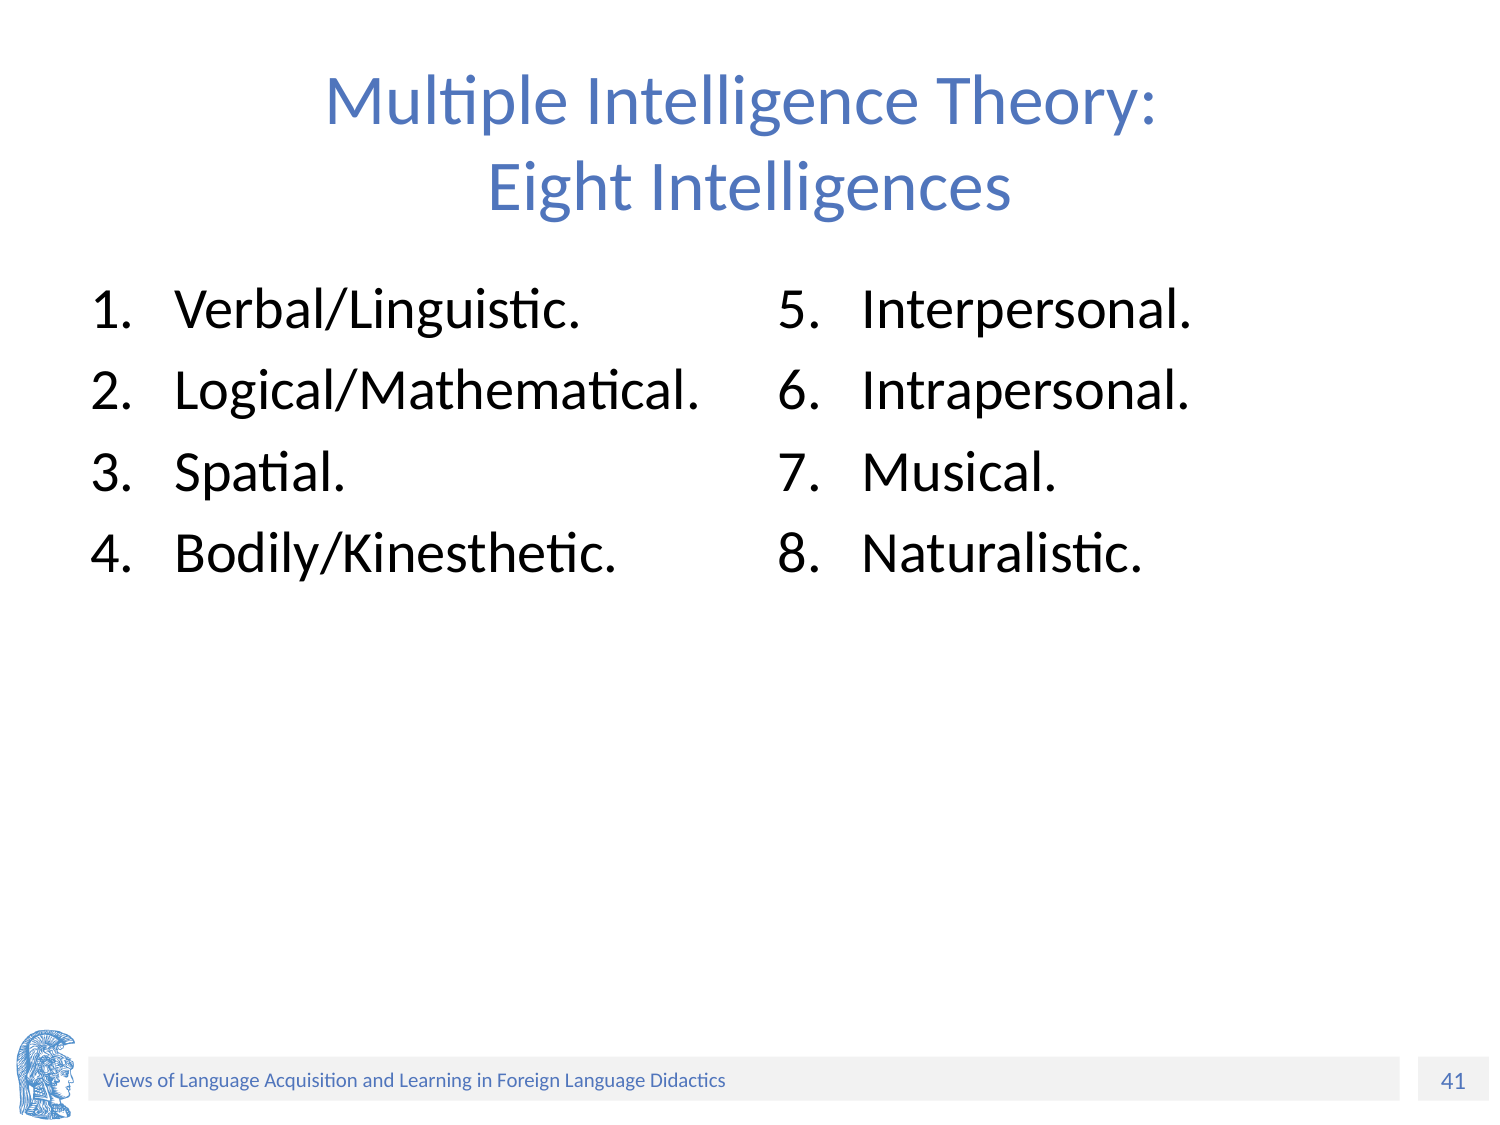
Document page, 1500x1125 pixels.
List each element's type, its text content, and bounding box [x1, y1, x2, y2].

list Verbal/Linguistic. Logical/Mathematical. Spatial. Bodily/Kinesthetic. [75, 262, 738, 1005]
title Multiple Intelligence Theory: Eight Intelligences [75, 45, 1425, 233]
picture [9, 1026, 81, 1120]
list Interpersonal. Intrapersonal. Musical. Naturalistic. [762, 262, 1425, 1005]
